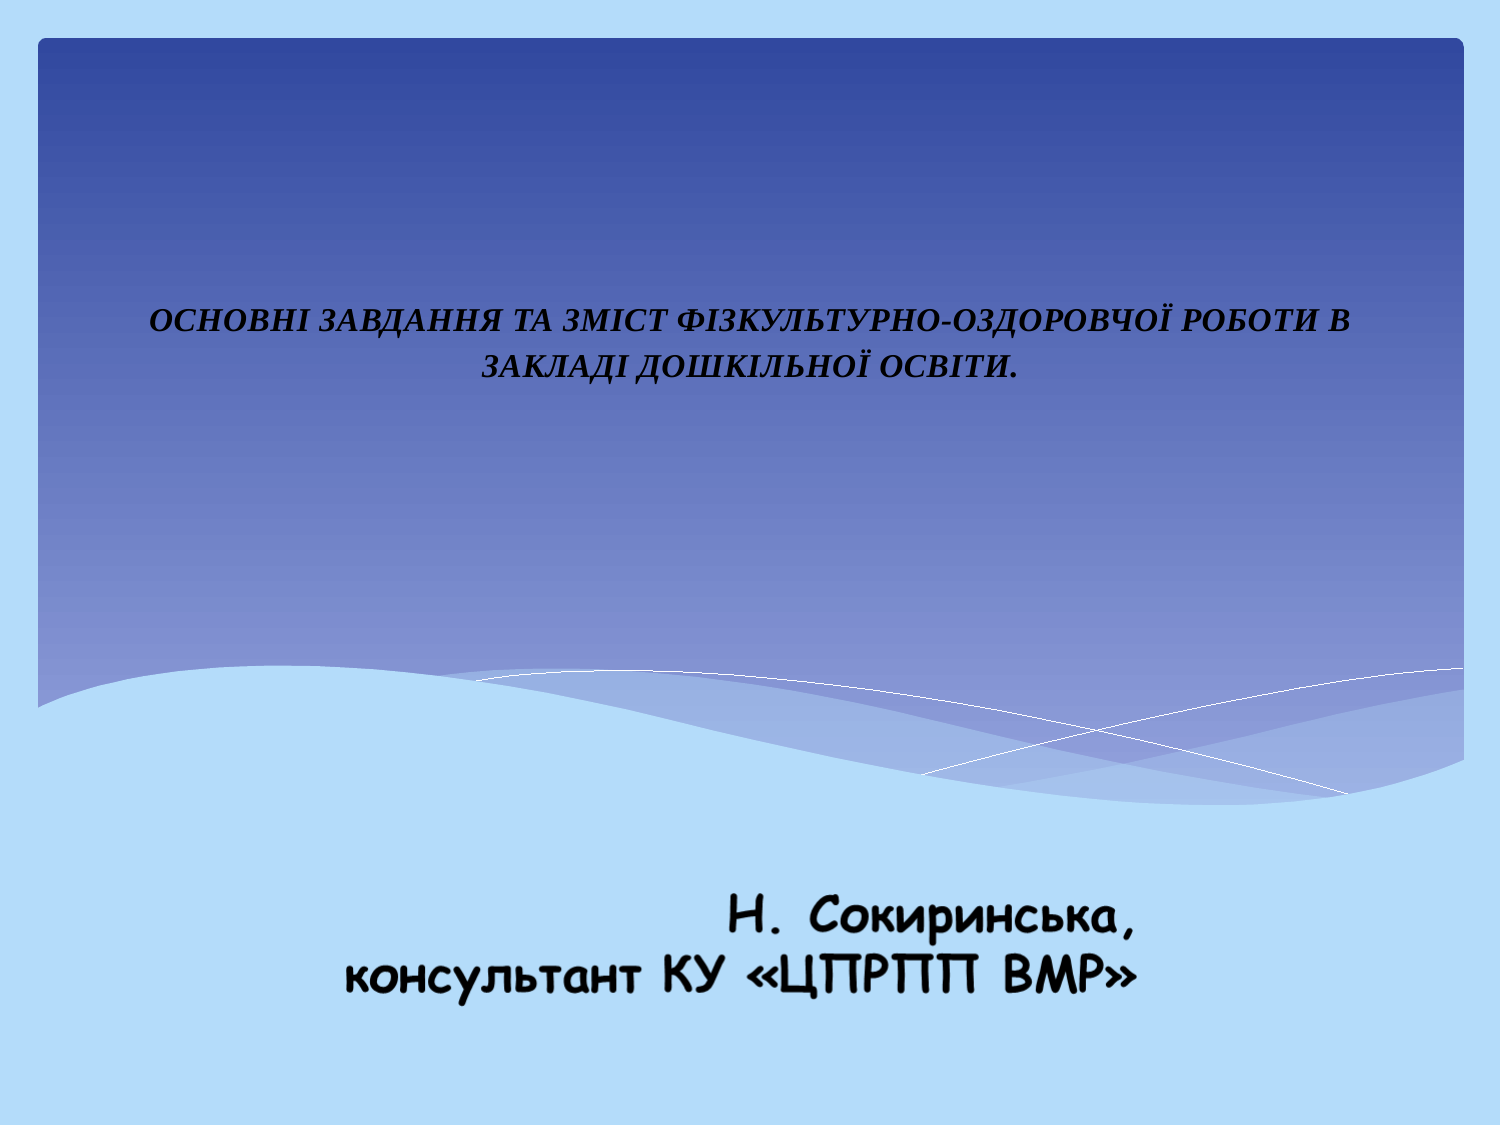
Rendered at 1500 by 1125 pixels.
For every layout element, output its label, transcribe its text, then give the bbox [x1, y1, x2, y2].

picture [313, 869, 1188, 1035]
title ОСНОВНІ ЗАВДАННЯ ТА ЗМІСТ ФІЗКУЛЬТУРНО-ОЗДОРОВЧОЇ РОБОТИ В ЗАКЛАДІ ДОШКІЛЬНОЇ ОСВІТИ. [113, 101, 1389, 433]
